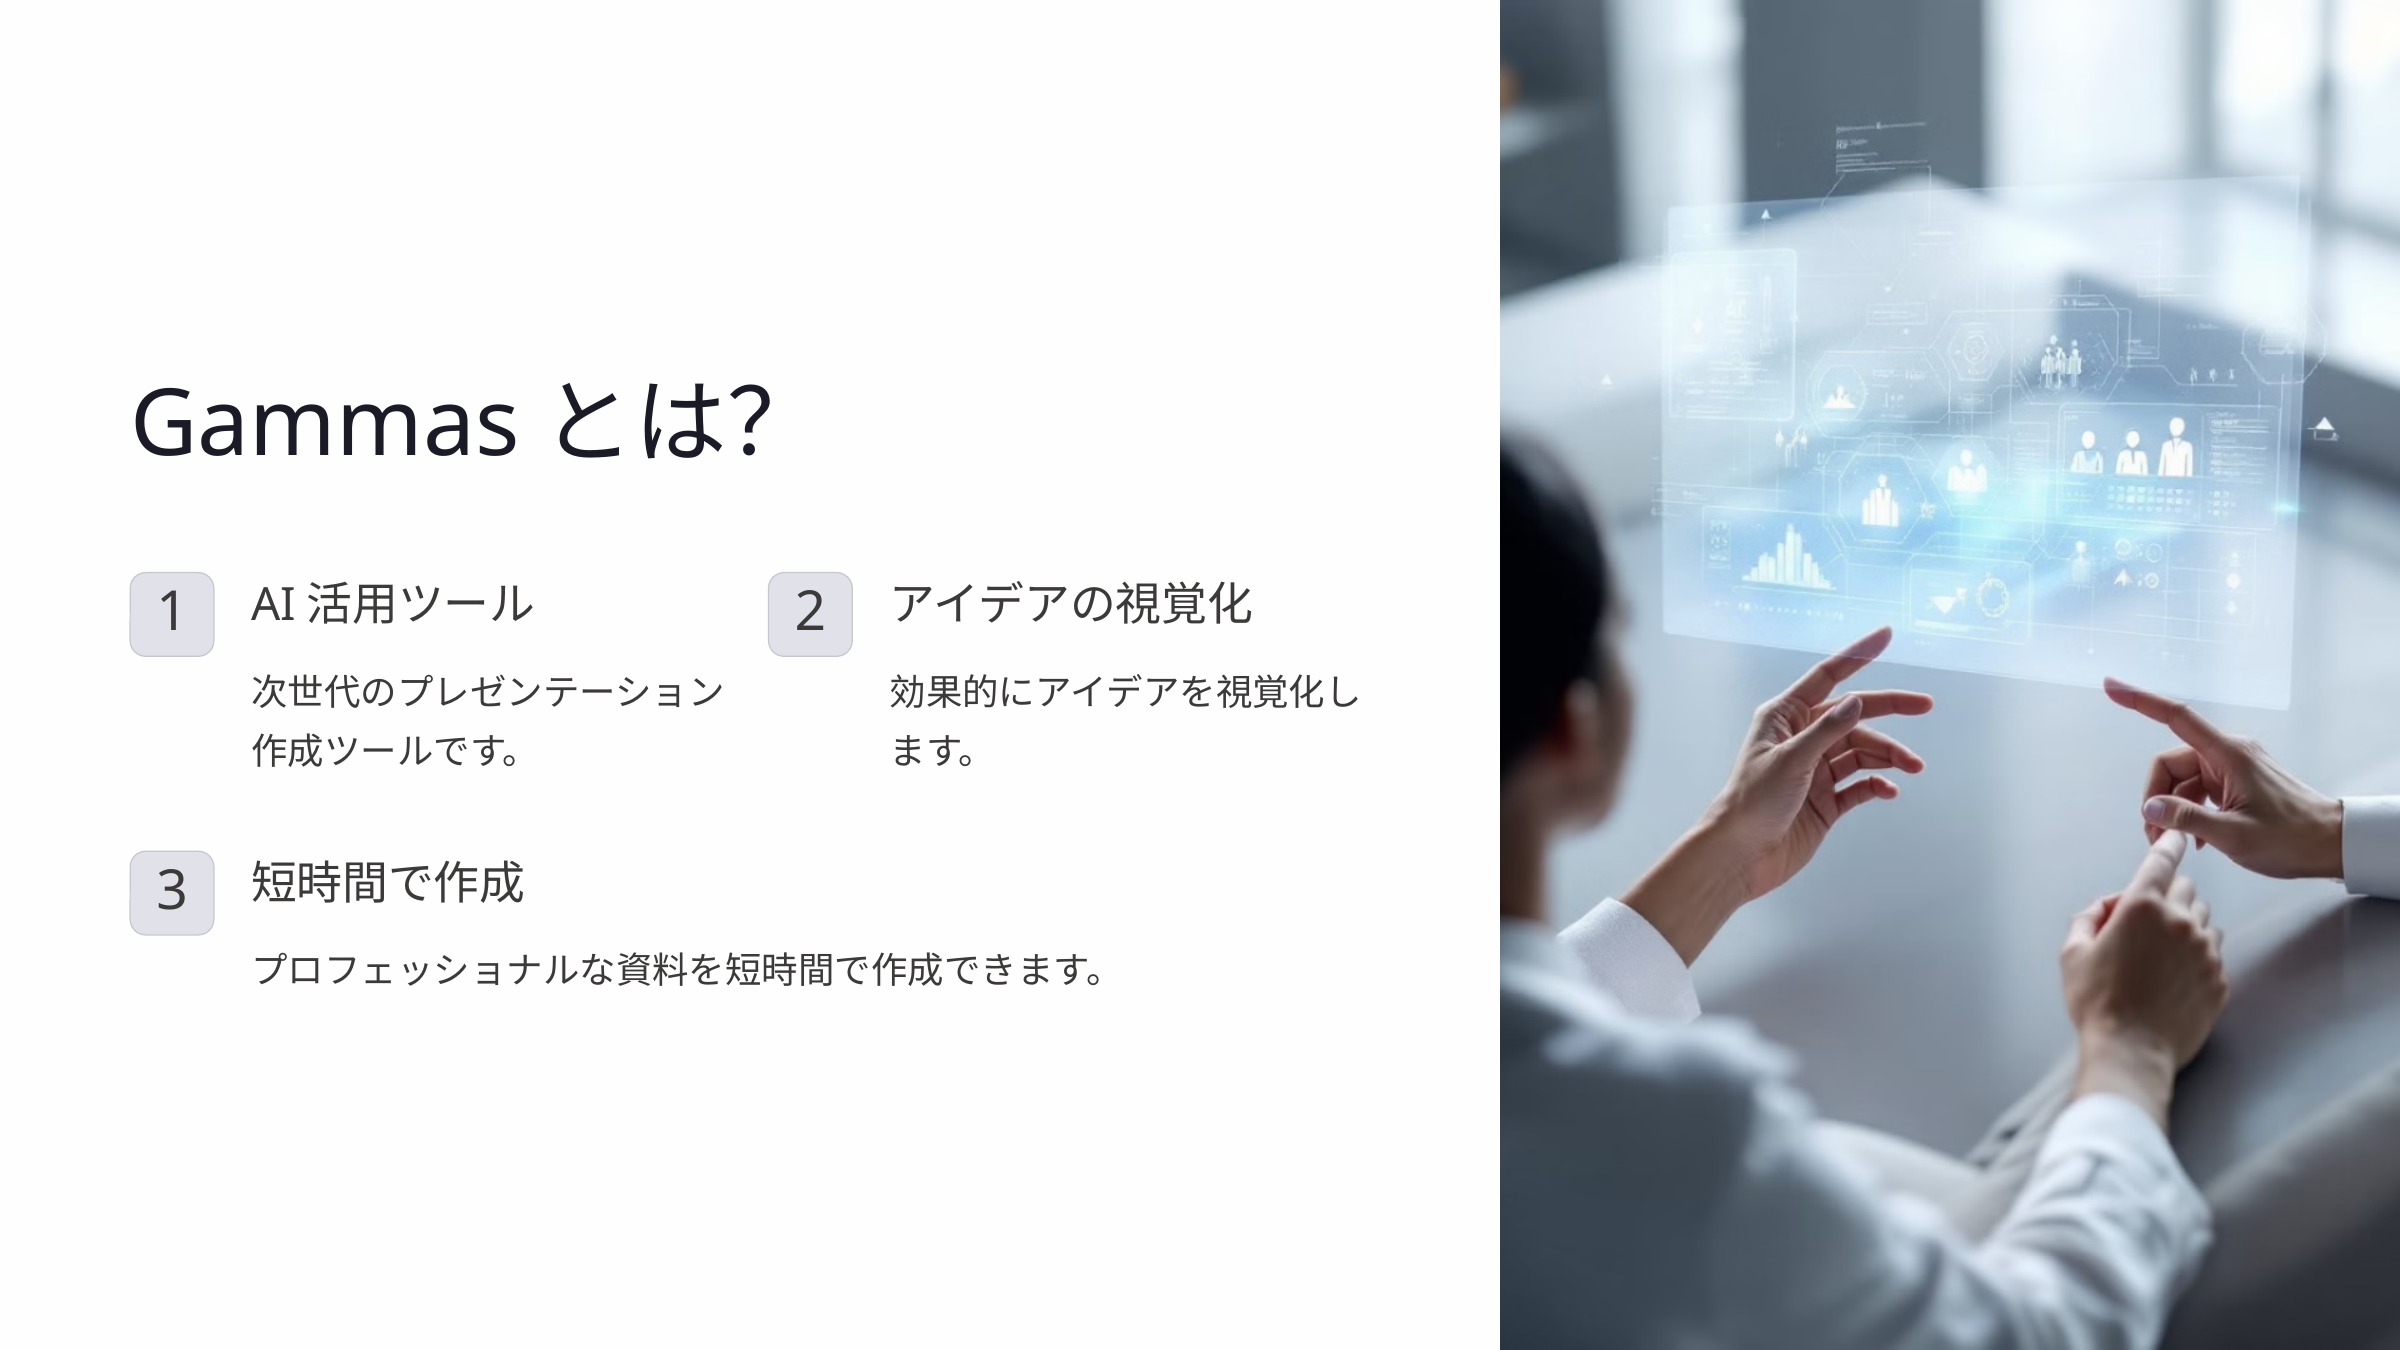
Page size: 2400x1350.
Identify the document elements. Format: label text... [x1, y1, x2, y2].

text_box 短時間で作成 [251, 851, 717, 910]
text_box [130, 572, 214, 657]
text_box プロフェッショナルな資料を短時間で作成できます。 [251, 931, 1370, 992]
text_box 次世代のプレゼンテーション作成ツールです。 [251, 653, 732, 773]
text_box [130, 851, 214, 935]
text_box Gammasとは？ [130, 358, 1061, 475]
text_box 2 [795, 586, 825, 643]
picture [1499, 0, 2400, 1350]
text_box AI活用ツール [251, 572, 717, 631]
text_box 1 [160, 586, 184, 643]
text_box [768, 572, 853, 657]
text_box アイデアの視覚化 [889, 572, 1355, 631]
text_box 3 [157, 865, 187, 921]
text_box 効果的にアイデアを視覚化します。 [889, 653, 1370, 773]
